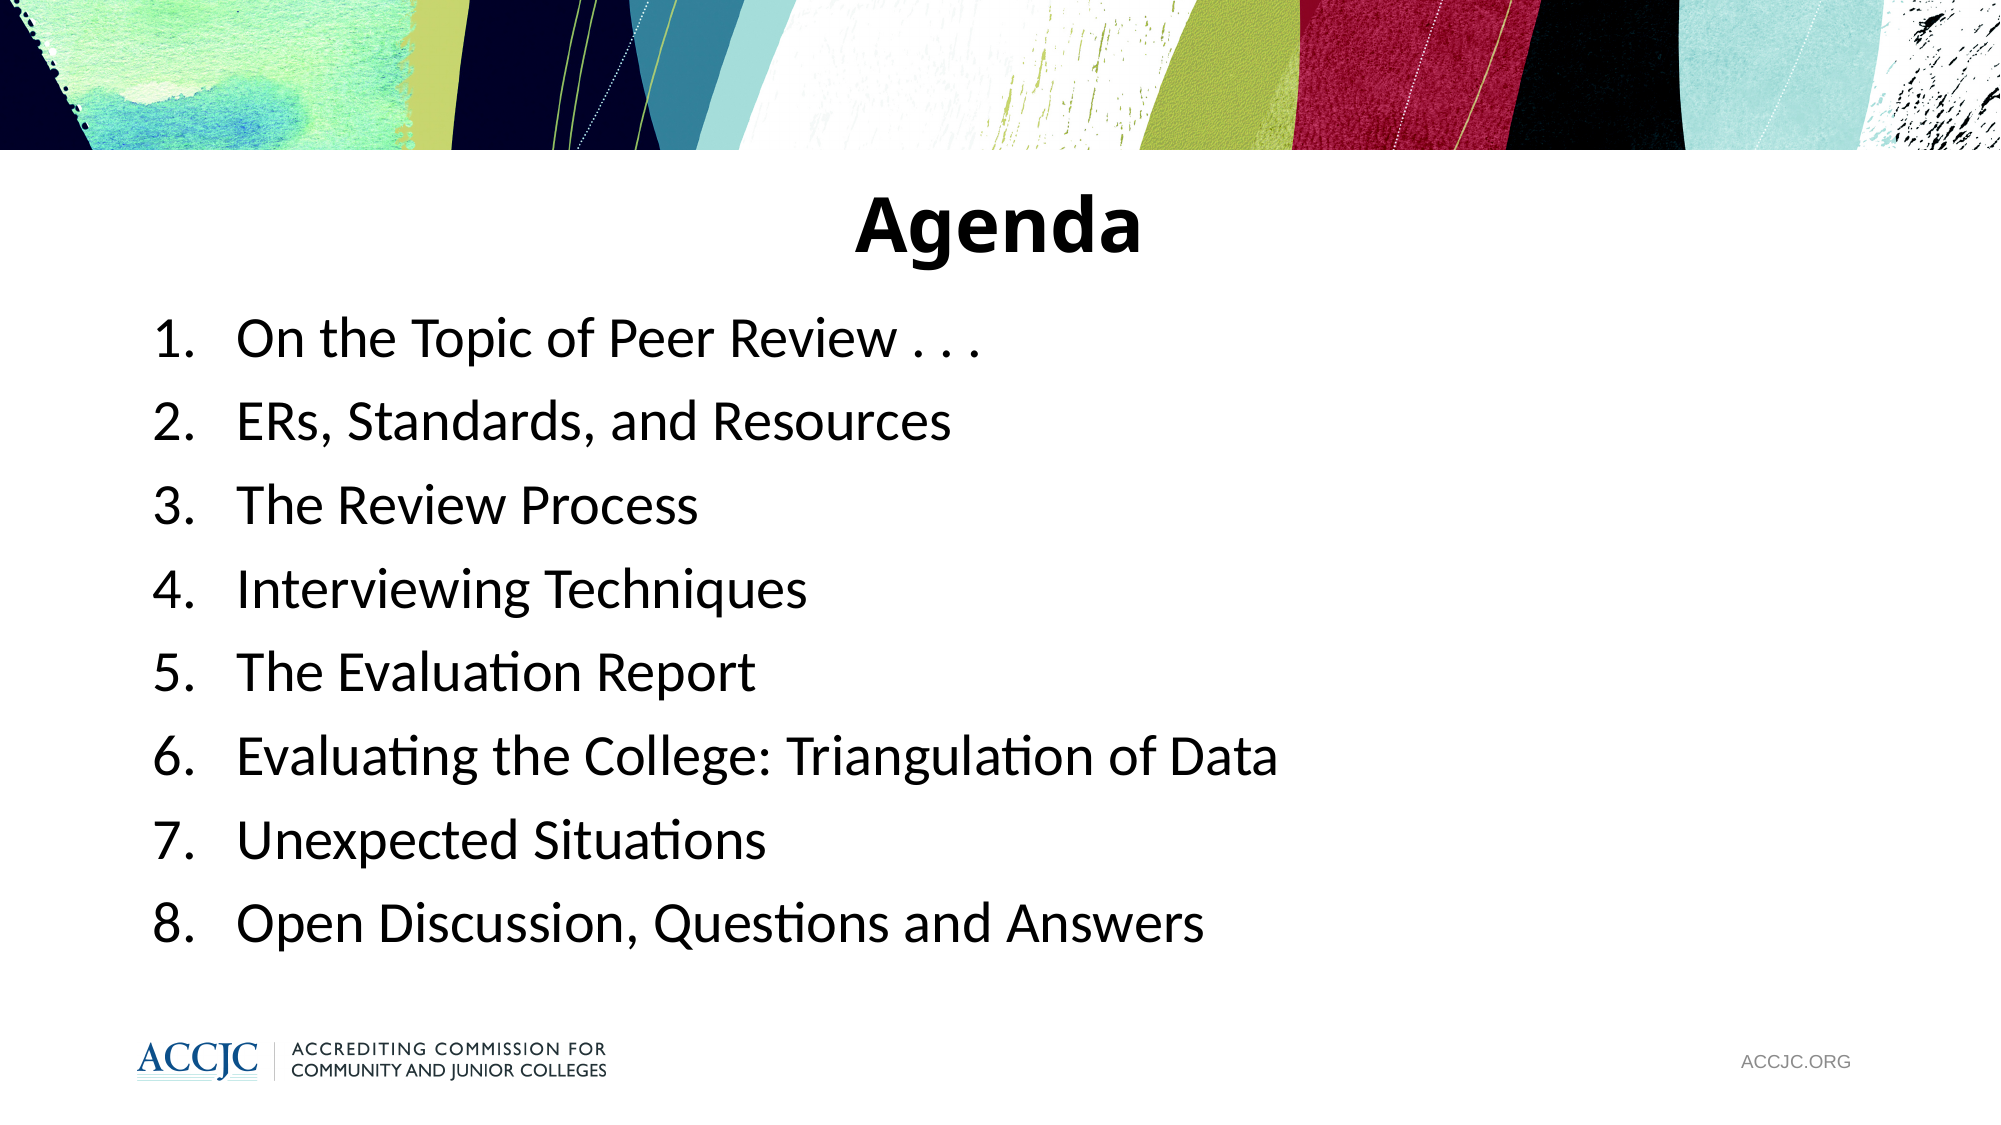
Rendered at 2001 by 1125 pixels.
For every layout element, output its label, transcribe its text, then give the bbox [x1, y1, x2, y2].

picture [137, 1042, 606, 1081]
list On the Topic of Peer Review . . . ERs, Standards, and Resources The Review Process Interviewing Techniques The Evaluation Report Evaluating the College: Triangulation of Data Unexpected Situations Open Discussion, Questions and Answers [137, 299, 1863, 1014]
picture [0, 0, 2000, 150]
title Agenda [137, 179, 1863, 278]
